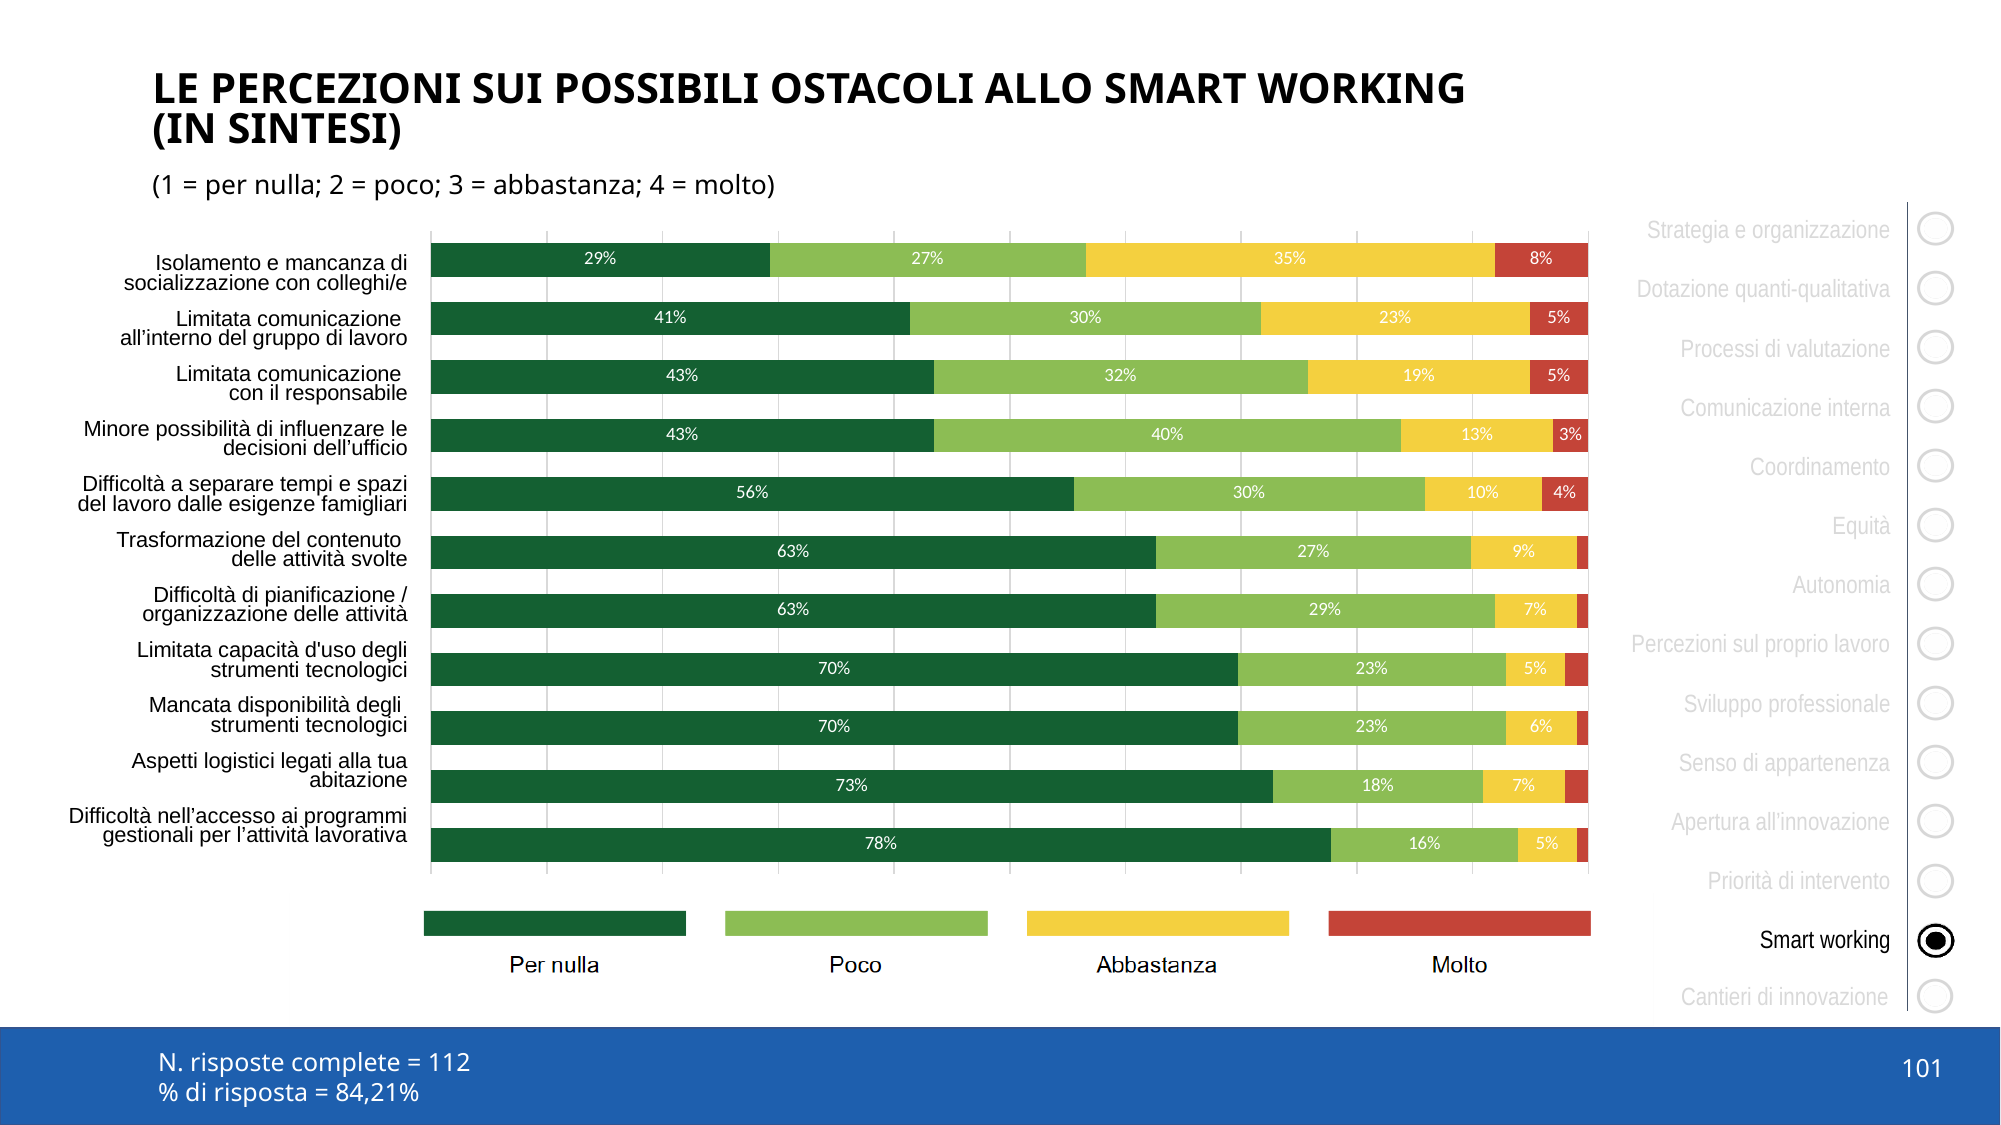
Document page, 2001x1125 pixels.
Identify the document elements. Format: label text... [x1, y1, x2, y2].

table_cell Limitata comunicazione con il responsabile [47, 358, 407, 411]
chart [407, 217, 1613, 888]
table_cell Difficoltà a separare tempi e spazi del lavoro dalle esigenze famigliari [47, 468, 407, 522]
picture [289, 893, 1654, 1026]
table_cell Limitata comunicazione all’interno del gruppo di lavoro [47, 303, 407, 356]
table_cell Difficoltà di pianificazione / organizzazione delle attività [47, 579, 407, 632]
table_cell Minore possibilità di influenzare le decisioni dell’ufficio [47, 413, 407, 467]
table_header Isolamento e mancanza di socializzazione con colleghi/e [47, 247, 407, 301]
table_cell Trasformazione del contenuto delle attività svolte [47, 524, 407, 577]
title Le percezioni sui possibili ostacoli allo smart working (in sintesi) [137, 59, 1863, 164]
table_cell Mancata disponibilità degli strumenti tecnologici [47, 690, 407, 743]
slide_number 101 [1599, 1025, 1960, 1114]
table_cell Limitata capacità d'uso degli strumenti tecnologici [47, 634, 407, 688]
table_cell Aspetti logistici legati alla tua abitazione [47, 745, 407, 798]
table_cell Difficoltà nell’accesso ai programmi gestionali per l’attività lavorativa [47, 800, 407, 854]
